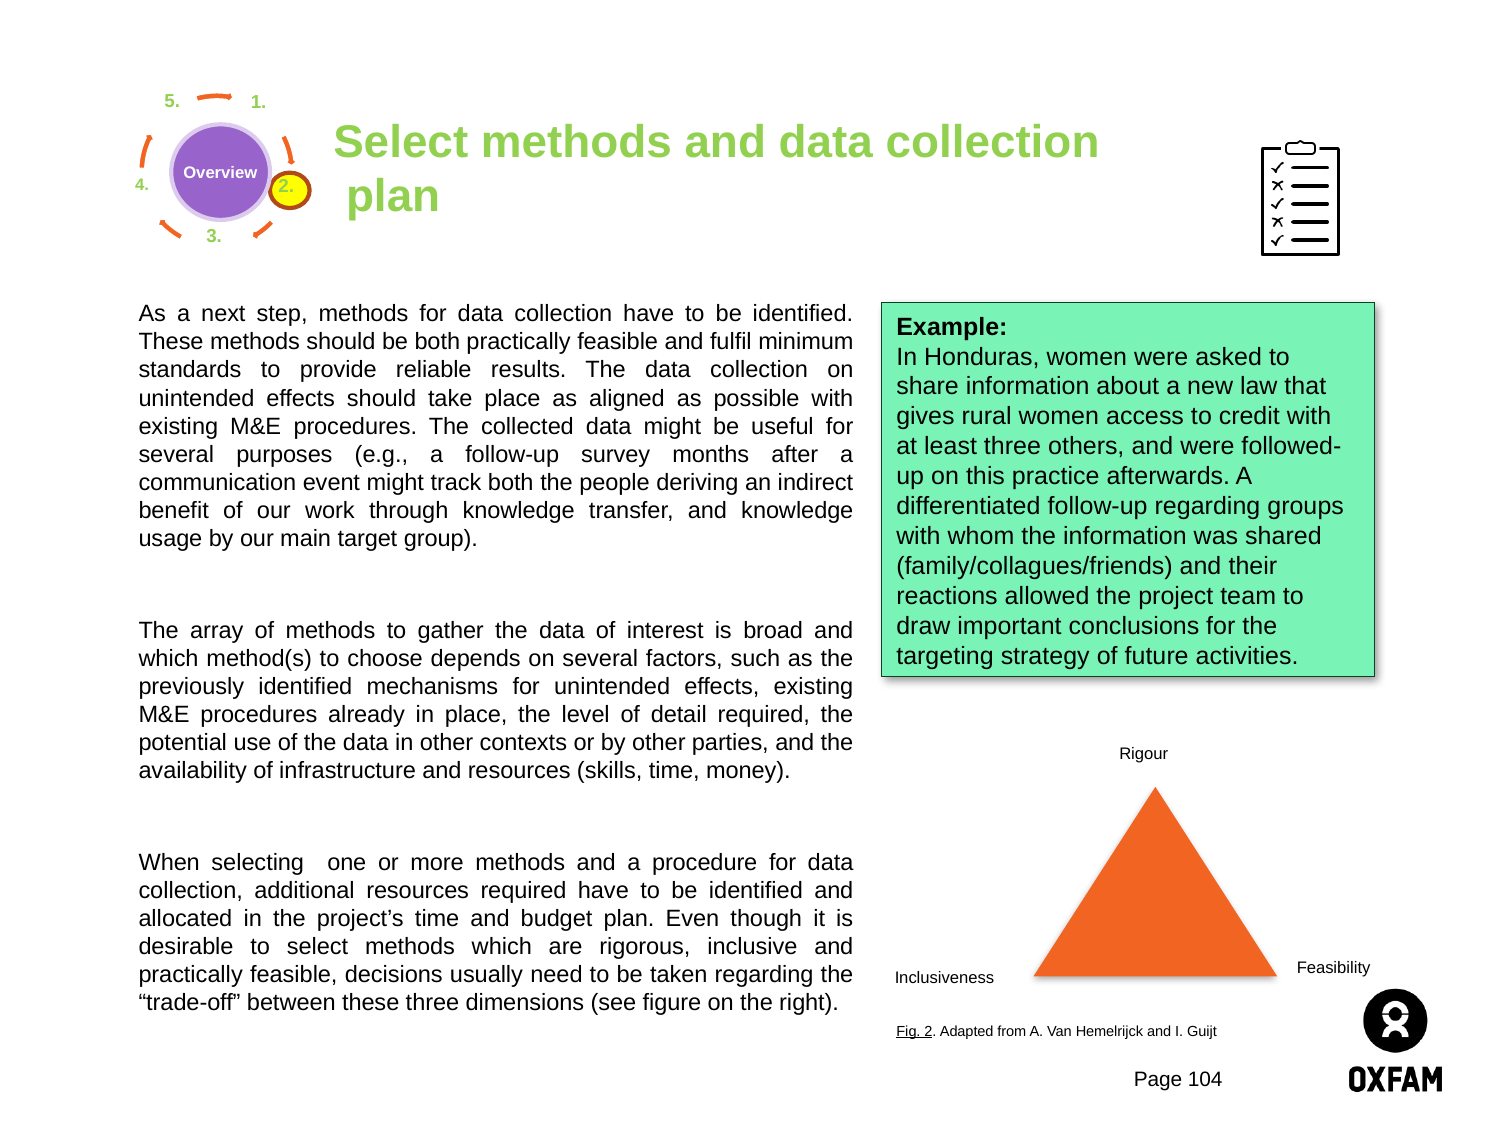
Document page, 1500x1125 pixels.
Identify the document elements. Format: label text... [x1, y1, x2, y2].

text_box [1042, 784, 1280, 979]
text_box Rigour [1104, 734, 1258, 771]
text_box [938, 687, 1317, 776]
text_box Feasibility [1281, 948, 1448, 984]
title Select methods and data collection plan [317, 72, 1471, 261]
text_box Inclusiveness [879, 958, 1046, 995]
picture [1345, 985, 1445, 1095]
text_box Fig. 2. Adapted from A. Van Hemelrijck and I. Guijt [881, 1000, 1375, 1047]
picture [1242, 139, 1359, 256]
list As a next step, methods for data collection have to be identified. These methods should be both practically feasible and fulfil minimum standards to provide reliable results. The data collection on unintended effects should take place as aligned as possible with existing M&E procedures. The collected data might be useful for several purposes (e.g., a follow-up survey months after a communication event might track both the people deriving an indirect benefit of our work through knowledge transfer, and knowledge usage by our main target group). The array of methods to gather the data of interest is broad and which method(s) to choose depends on several factors, such as the previously identified mechanisms for unintended effects, existing M&E procedures already in place, the level of detail required, the potential use of the data in other contexts or by other parties, and the availability of infrastructure and resources (skills, time, money). When selecting one or more methods and a procedure for data collection, additional resources required have to be identified and allocated in the project’s time and budget plan. Even though it is desirable to select methods which are rigorous, inclusive and practically feasible, decisions usually need to be taken regarding the “trade-off” between these three dimensions (see figure on the right). [111, 290, 869, 1047]
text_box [122, 77, 313, 281]
text_box Example: In Honduras, women were asked to share information about a new law that gives rural women access to credit with at least three others, and were followed-up on this practice afterwards. A differentiated follow-up regarding groups with whom the information was shared (family/collagues/friends) and their reactions allowed the project team to draw important conclusions for the targeting strategy of future activities. [881, 302, 1375, 677]
